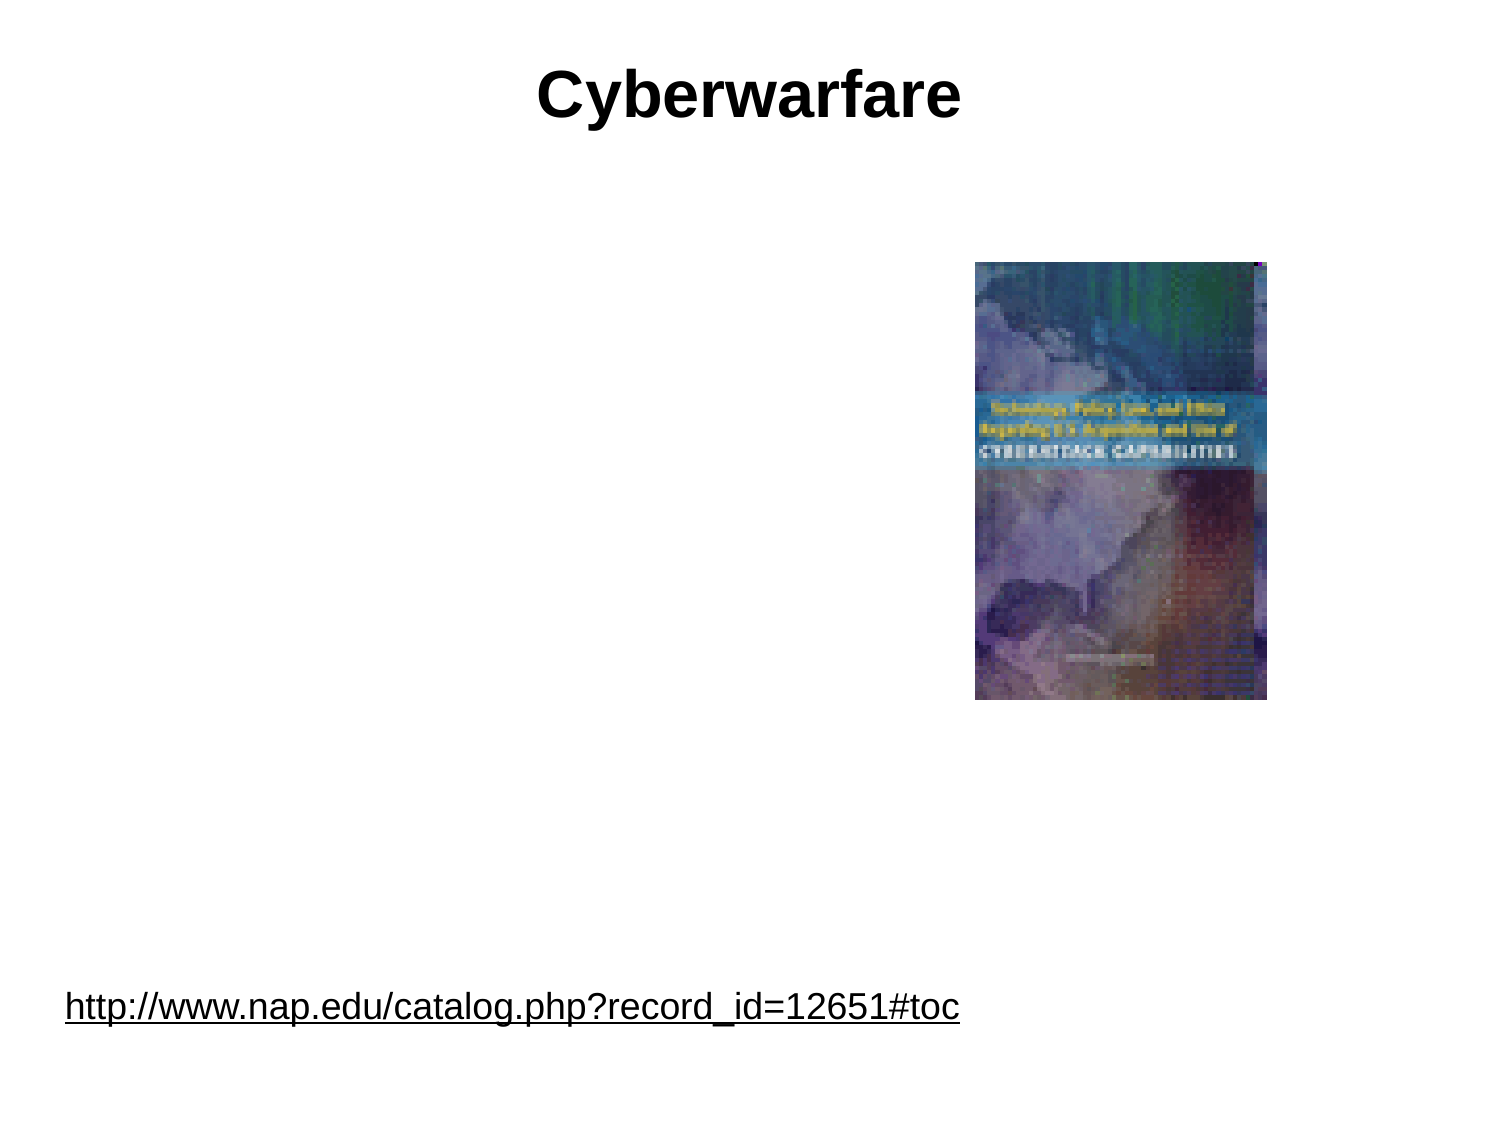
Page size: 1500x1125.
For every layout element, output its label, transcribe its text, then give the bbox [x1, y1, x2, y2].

text_box http://www.nap.edu/catalog.php?record_id=12651#toc [50, 974, 1288, 1035]
picture [974, 262, 1267, 701]
title Cyberwarfare [75, 45, 1425, 138]
